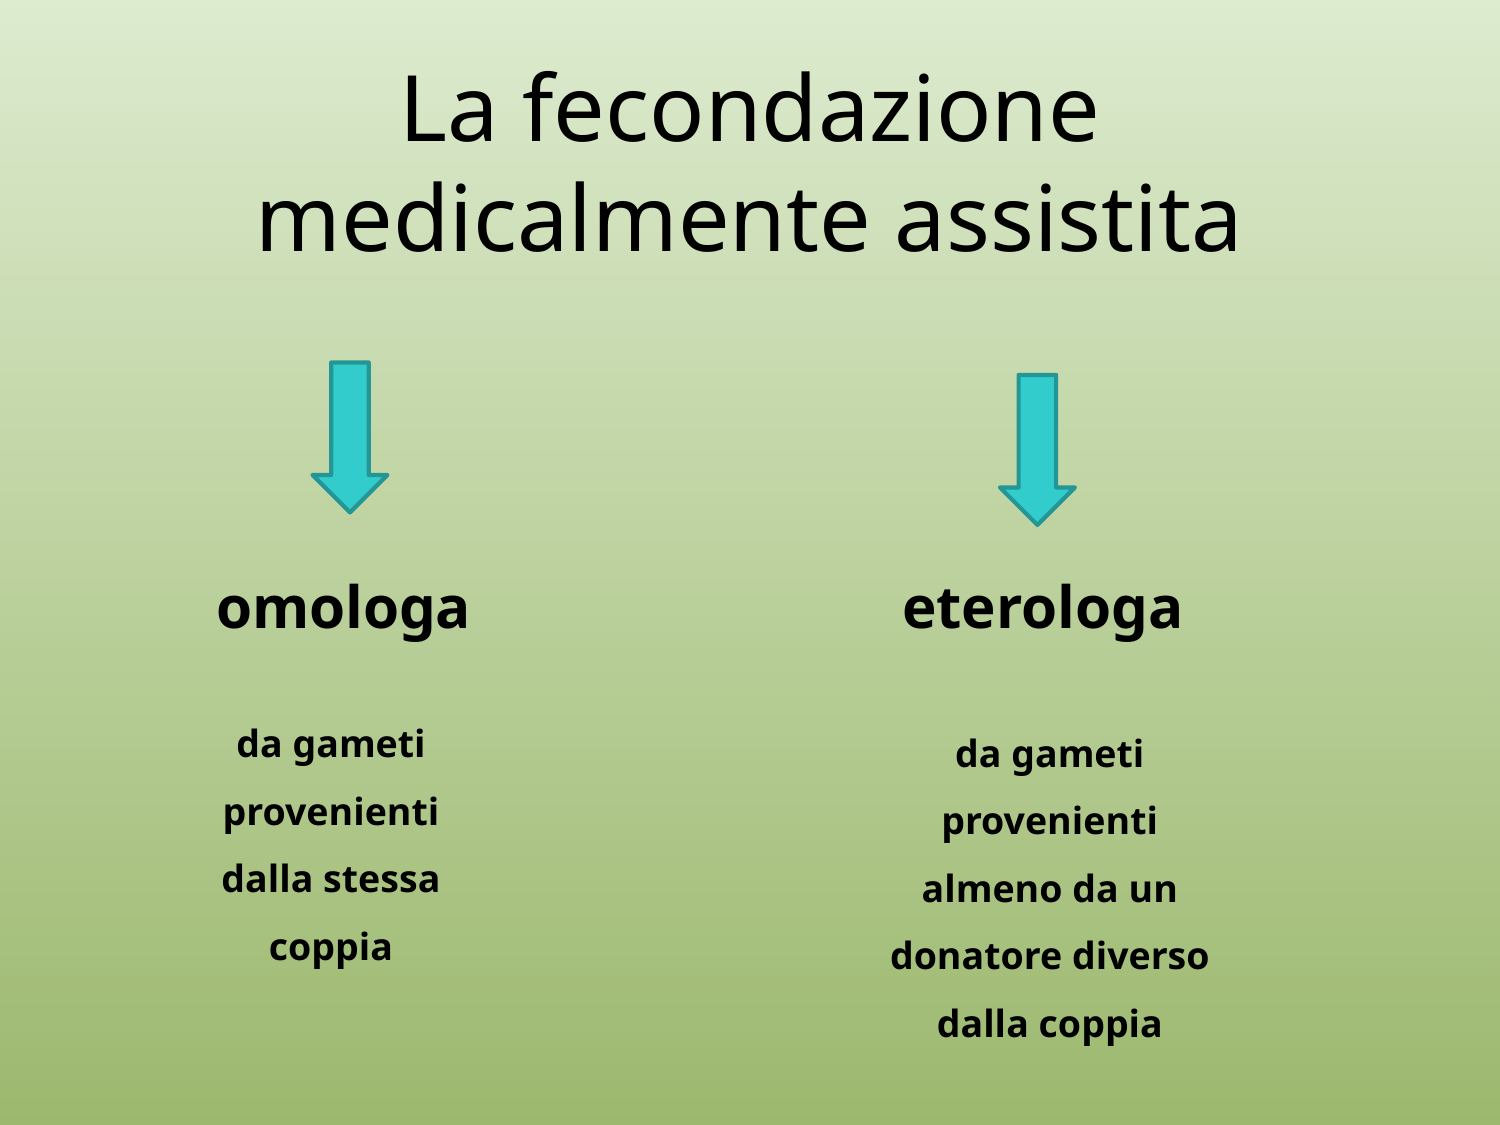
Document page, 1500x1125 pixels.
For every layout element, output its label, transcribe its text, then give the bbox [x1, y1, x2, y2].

text_box eterologa [887, 562, 1275, 648]
title La fecondazione medicalmente assistita [74, 44, 1426, 276]
text_box da gameti provenienti almeno da un donatore diverso dalla coppia [875, 699, 1225, 1053]
text_box [997, 372, 1077, 528]
text_box da gameti provenienti dalla stessa coppia [174, 690, 488, 976]
text_box omologa [201, 562, 502, 648]
text_box [310, 360, 390, 515]
